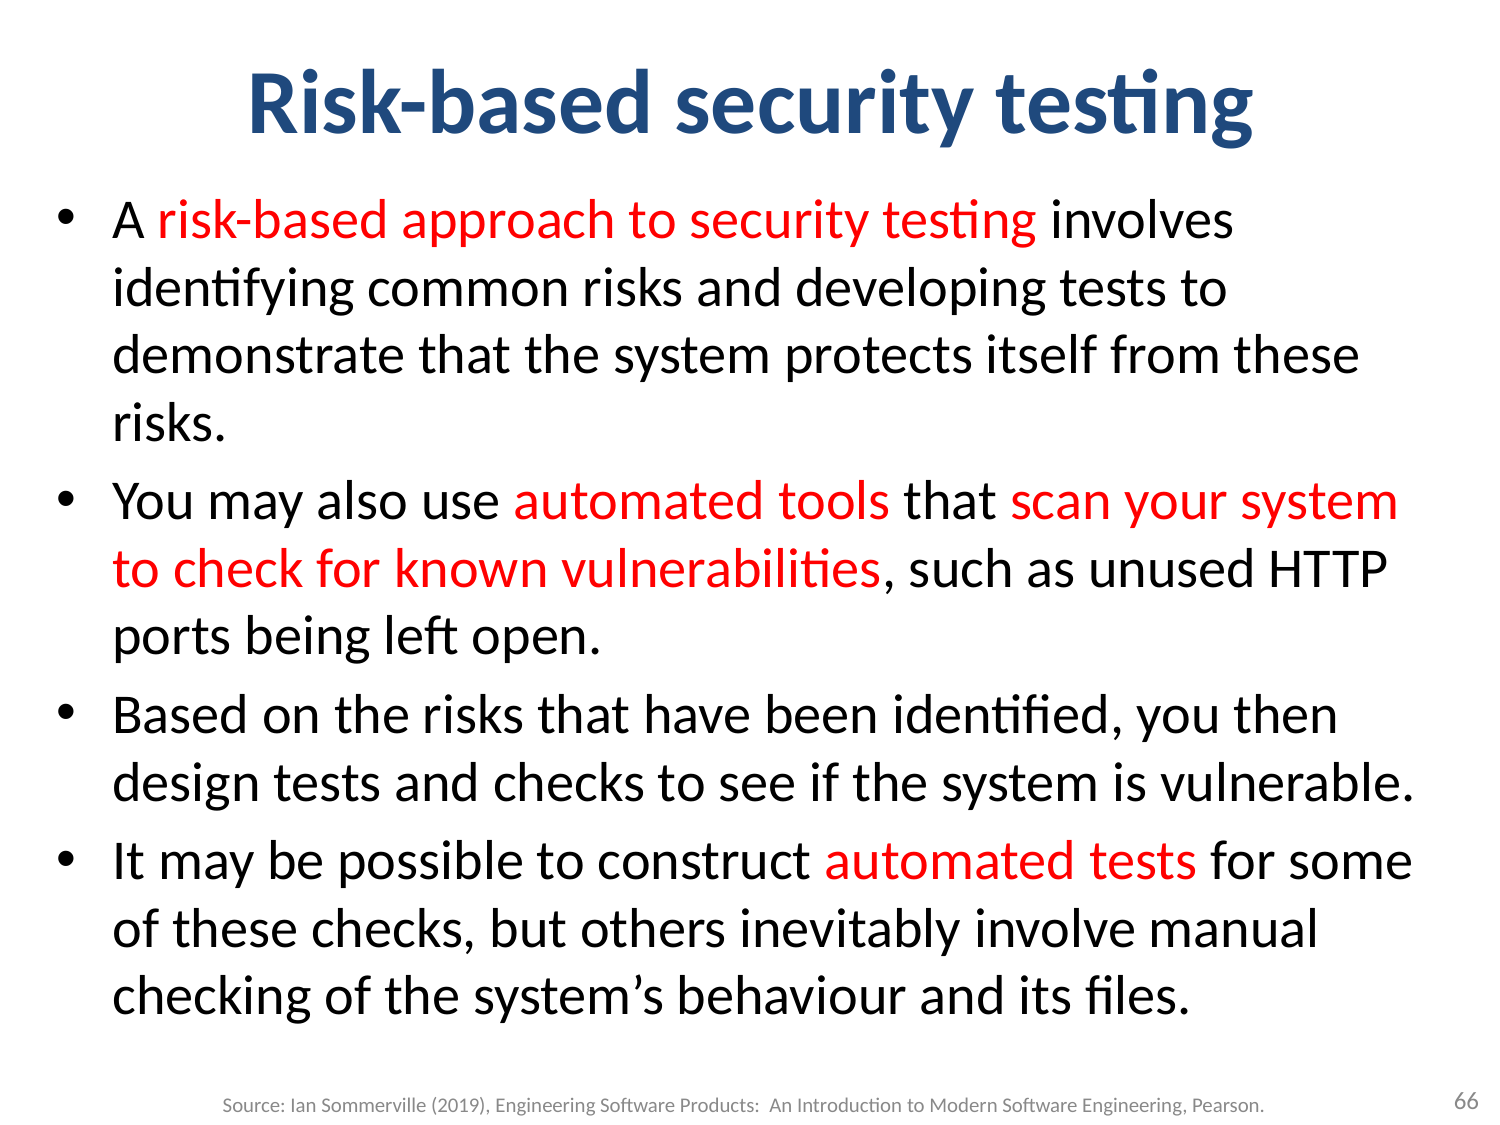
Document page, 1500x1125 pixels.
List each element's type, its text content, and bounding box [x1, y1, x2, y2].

footer Source: Ian Sommerville (2019), Engineering Software Products: An Introduction to Modern Software Engineering, Pearson. [100, 1082, 1388, 1125]
slide_number 66 [1144, 1069, 1495, 1125]
title Risk-based security testing [76, 19, 1427, 175]
list A risk-based approach to security testing involves identifying common risks and developing tests to demonstrate that the system protects itself from these risks. You may also use automated tools that scan your system to check for known vulnerabilities, such as unused HTTP ports being left open. Based on the risks that have been identified, you then design tests and checks to see if the system is vulnerable. It may be possible to construct automated tests for some of these checks, but others inevitably involve manual checking of the system’s behaviour and its files. [41, 174, 1471, 1070]
